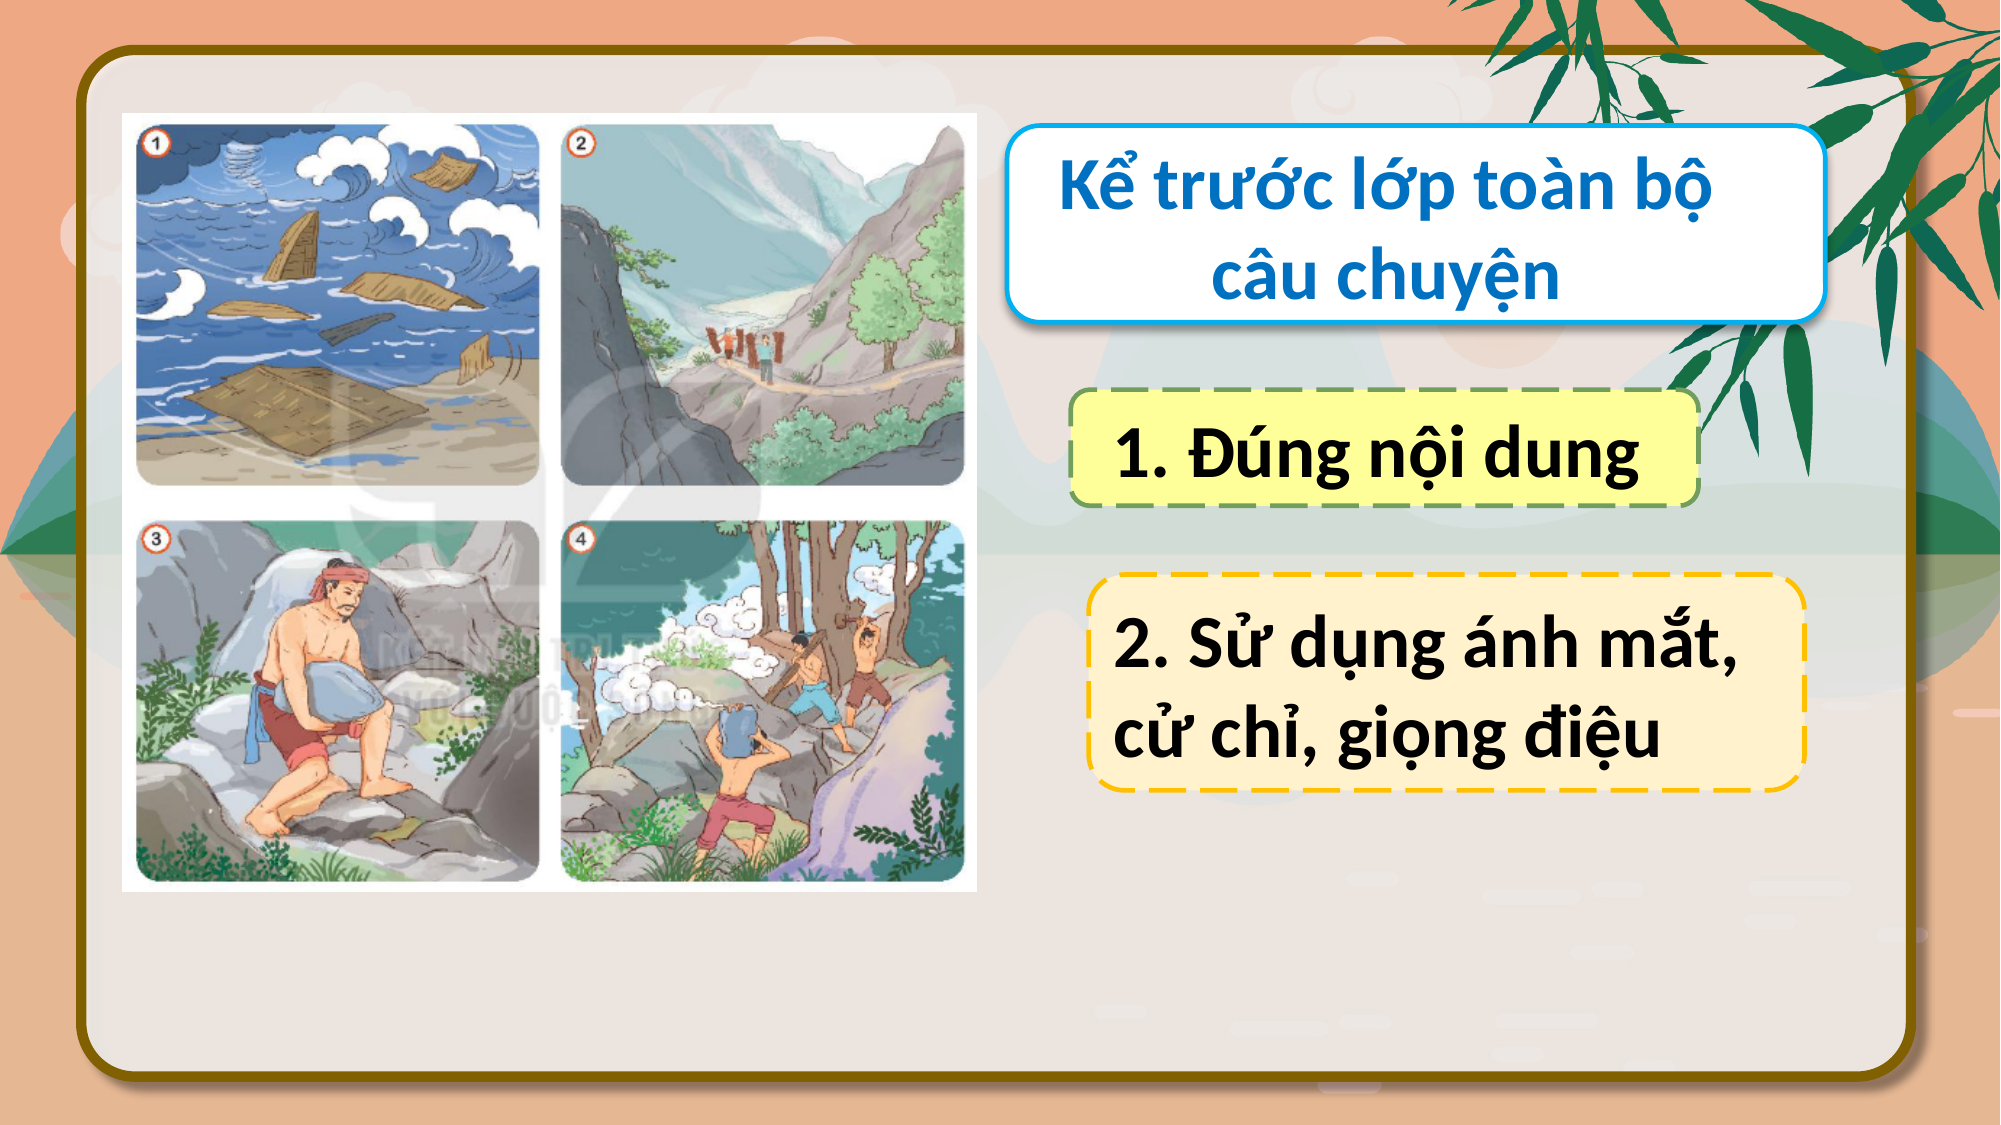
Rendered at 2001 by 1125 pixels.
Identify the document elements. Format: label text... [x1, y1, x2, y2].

text_box 2. Sử dụng ánh mắt, cử chỉ, giọng điệu [1088, 574, 1805, 791]
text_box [1007, 116, 1826, 335]
text_box 1. Đúng nội dung [1070, 389, 1699, 506]
picture [0, 0, 2000, 1125]
